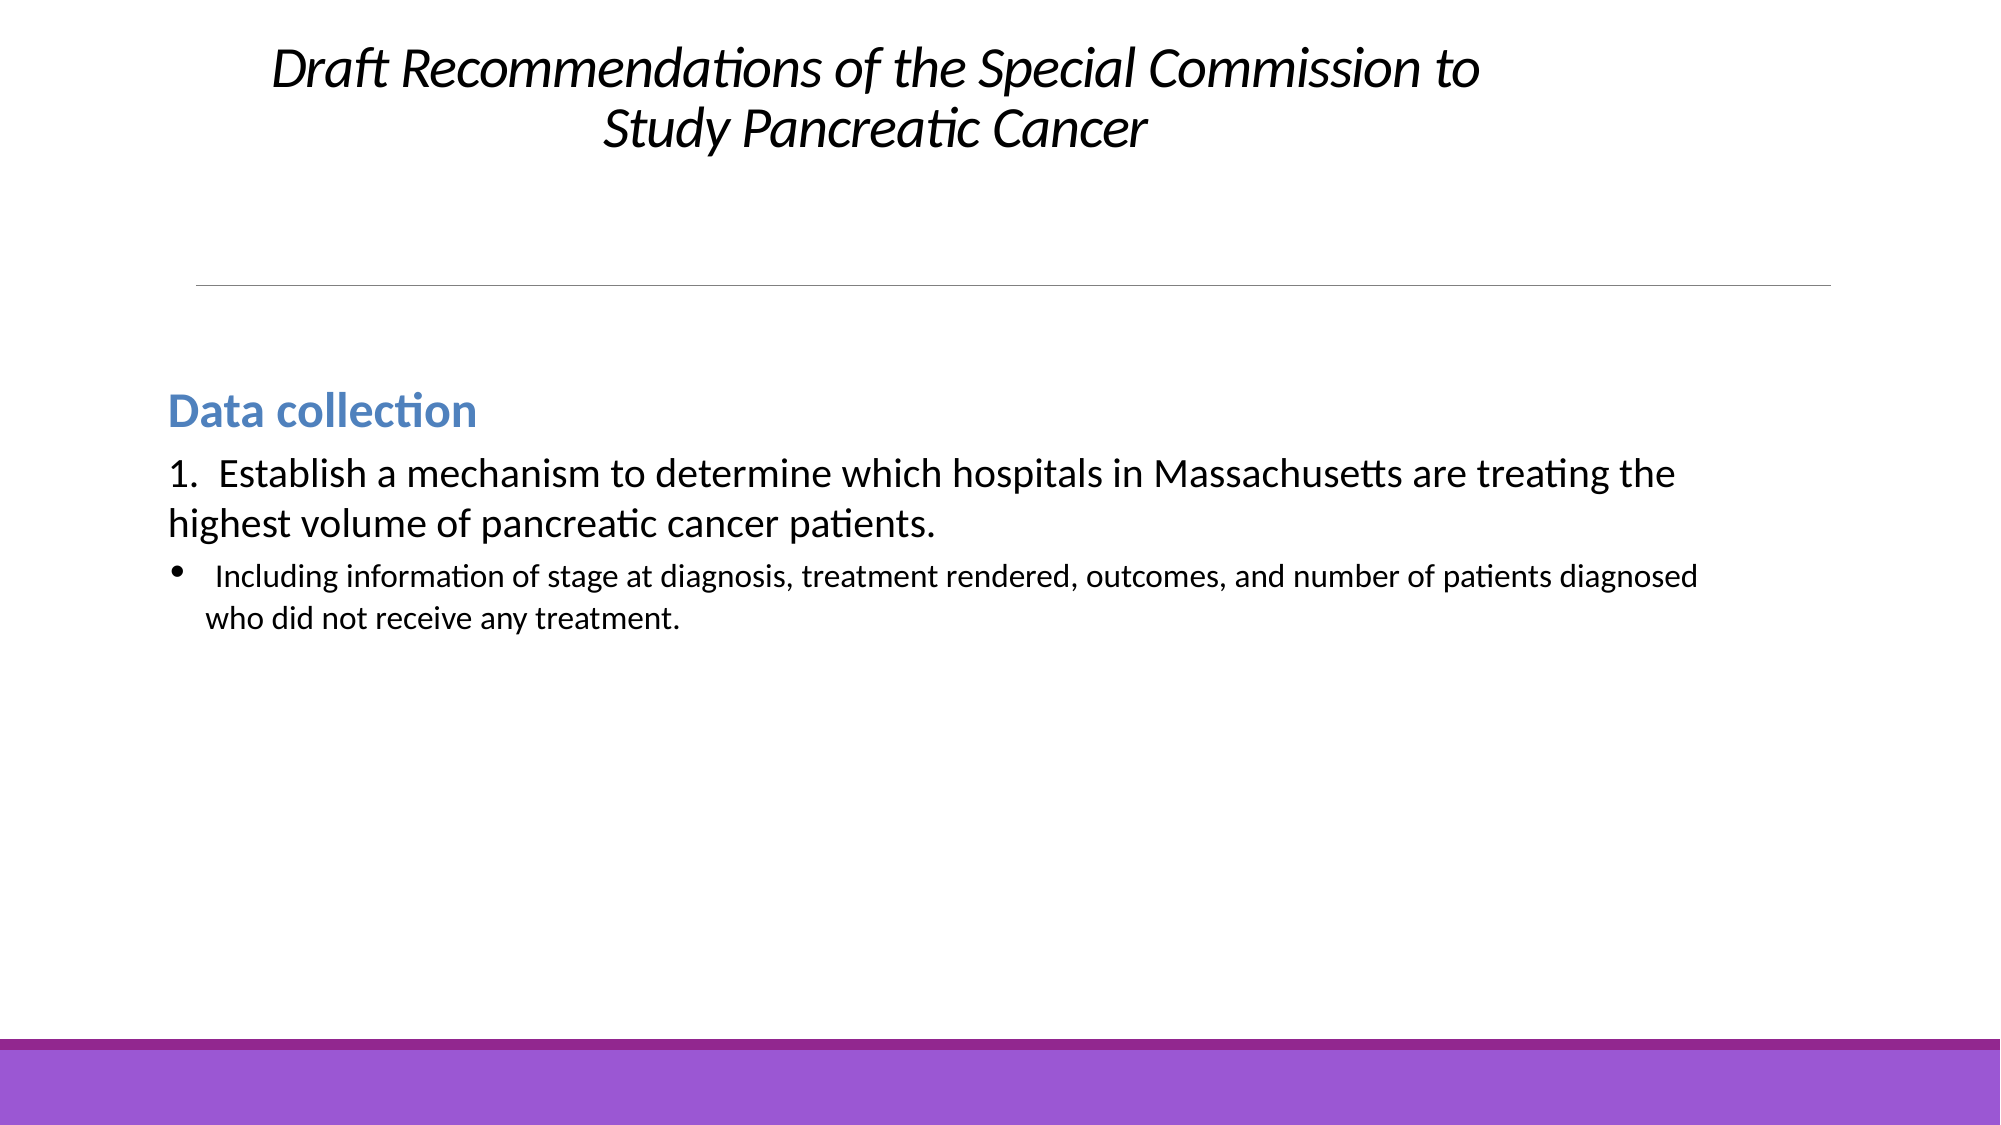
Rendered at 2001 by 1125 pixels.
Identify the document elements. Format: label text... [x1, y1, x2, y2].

text_box Data collection Establish a mechanism to determine which hospitals in Massachusetts are treating the highest volume of pancreatic cancer patients. Including information of stage at diagnosis, treatment rendered, outcomes, and number of patients diagnosed who did not receive any treatment. [153, 370, 1718, 644]
title Draft Recommendations of the Special Commission to Study Pancreatic Cancer [197, 18, 1555, 237]
